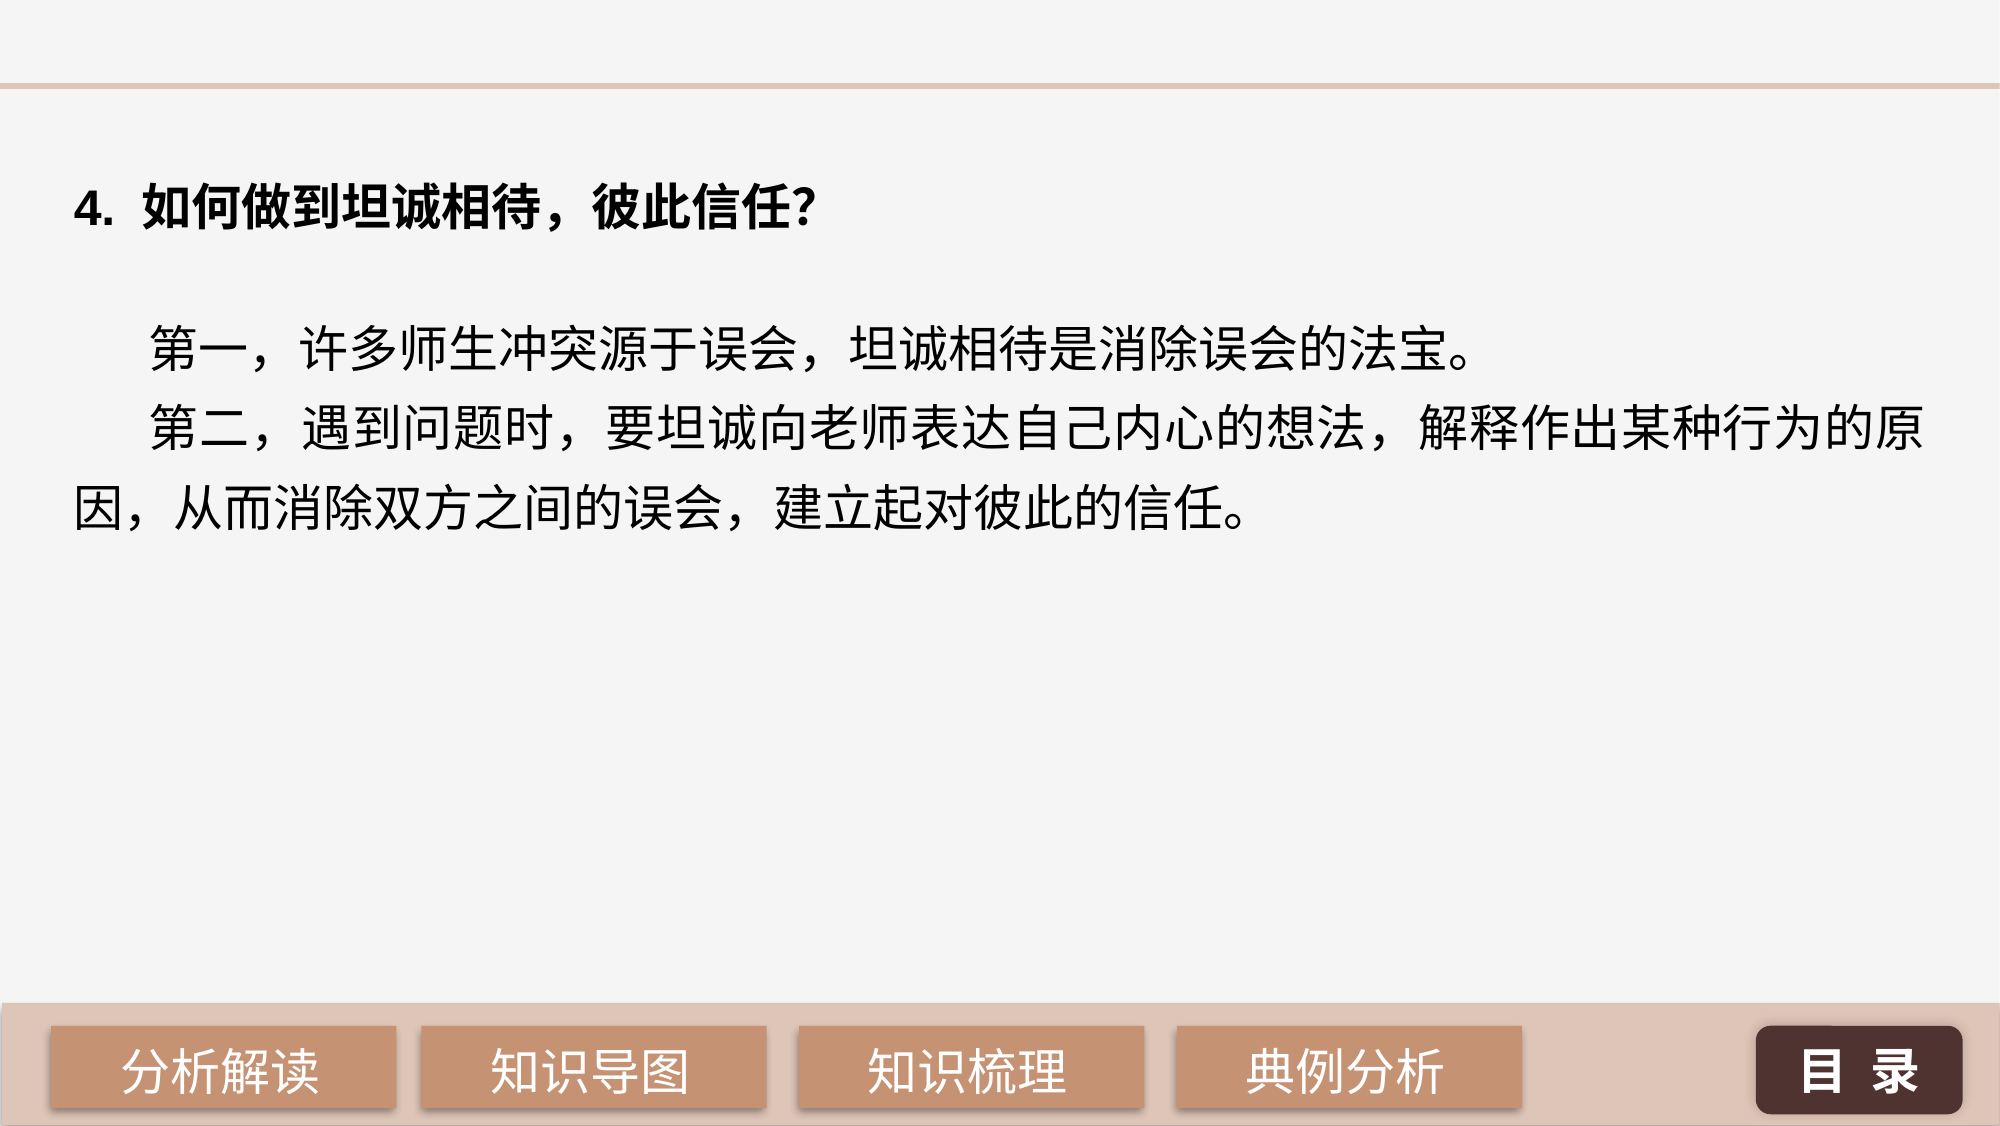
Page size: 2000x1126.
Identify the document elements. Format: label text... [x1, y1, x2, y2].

text_box 4. 如何做到坦诚相待，彼此信任？ [58, 149, 1940, 243]
text_box 第一，许多师生冲突源于误会，坦诚相待是消除误会的法宝。 第二，遇到问题时，要坦诚向老师表达自己内心的想法，解释作出某种行为的原因，从而消除双方之间的误会，建立起对彼此的信任。 [58, 290, 1940, 544]
